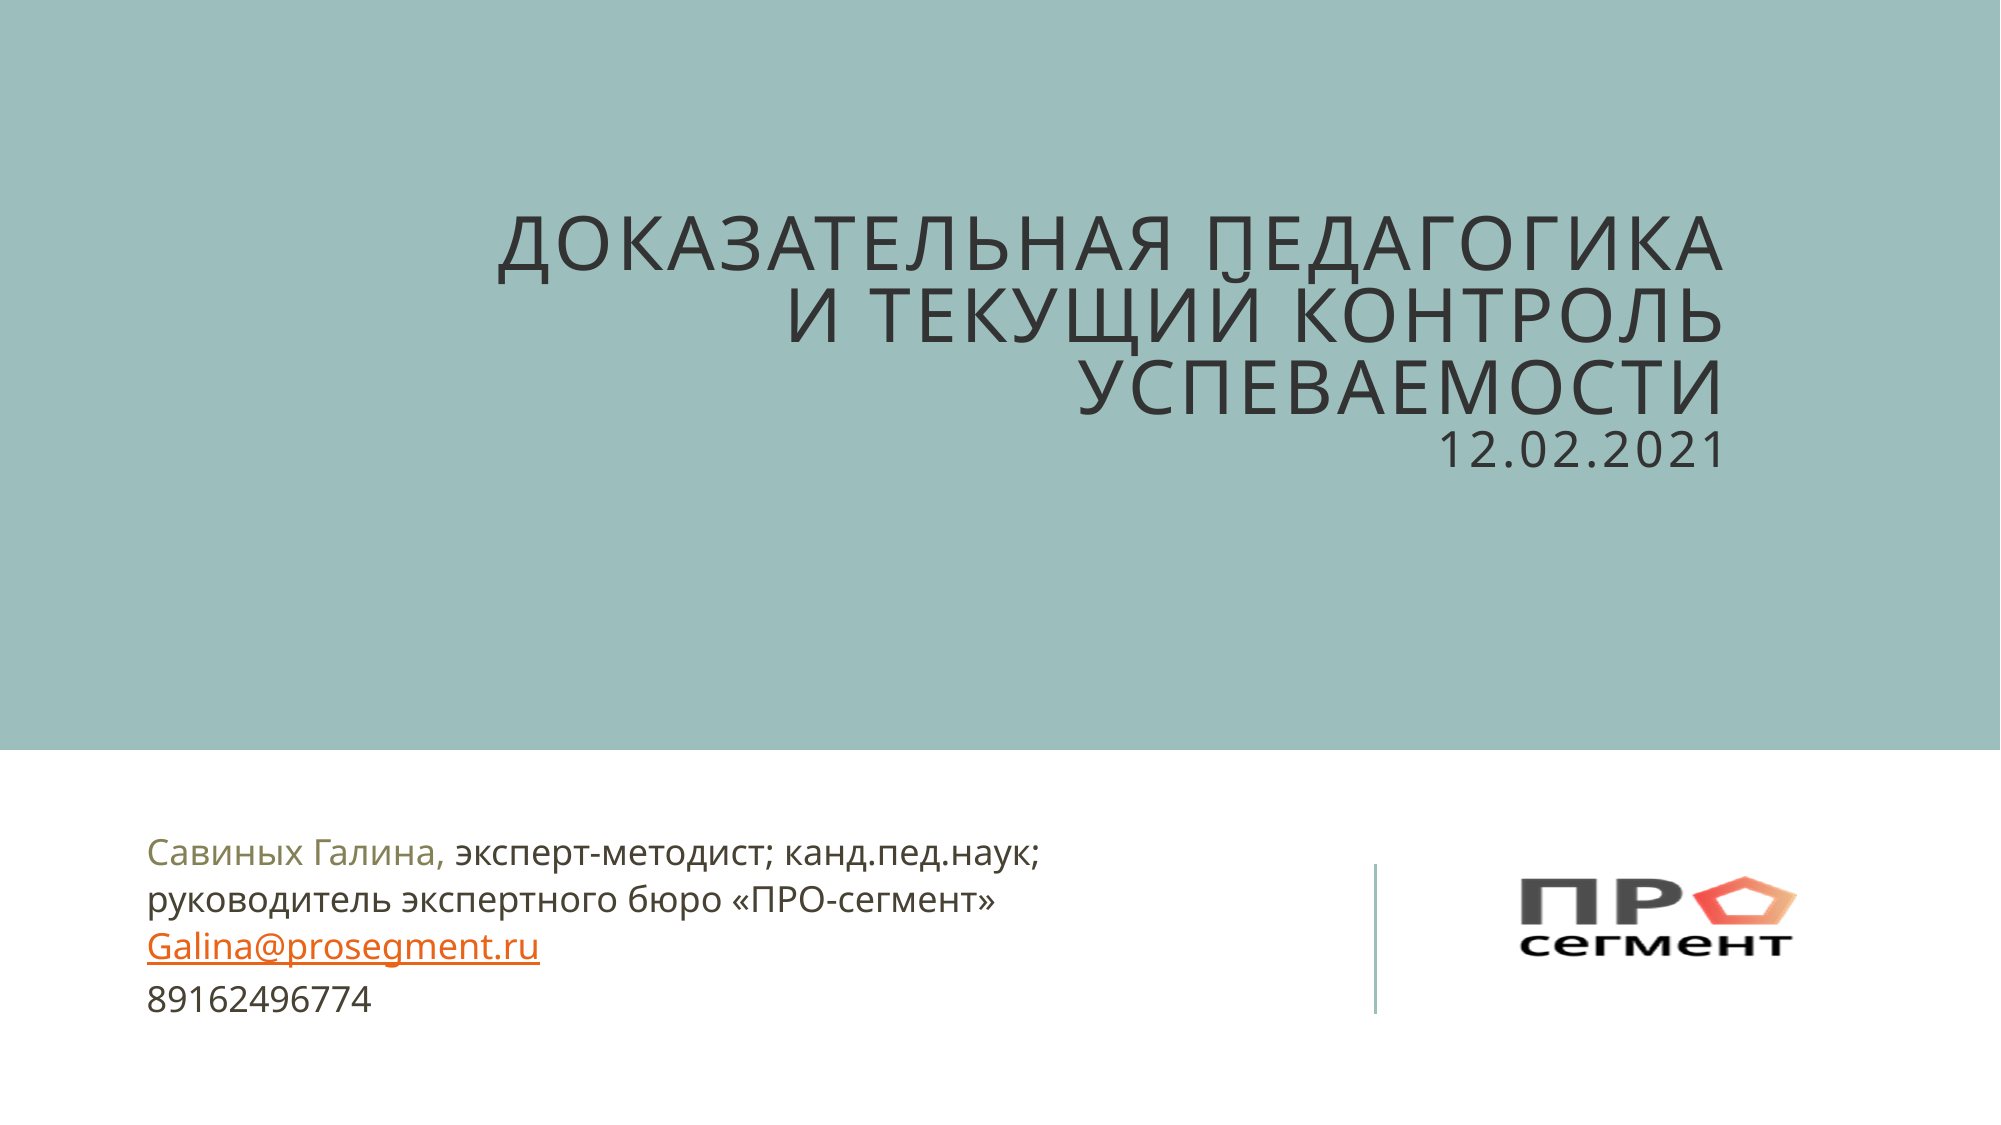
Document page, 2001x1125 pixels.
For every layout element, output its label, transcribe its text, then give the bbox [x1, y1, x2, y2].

picture [1517, 876, 1798, 966]
subtitle Савиных Галина, эксперт-методист; канд.пед.наук; руководитель экспертного бюро «ПРО-сегмент» Galina@prosegment.ru 89162496774 [131, 821, 1068, 1062]
title Доказательная педагогика и текущий контроль успеваемости 12.02.2021 [469, 224, 1745, 465]
